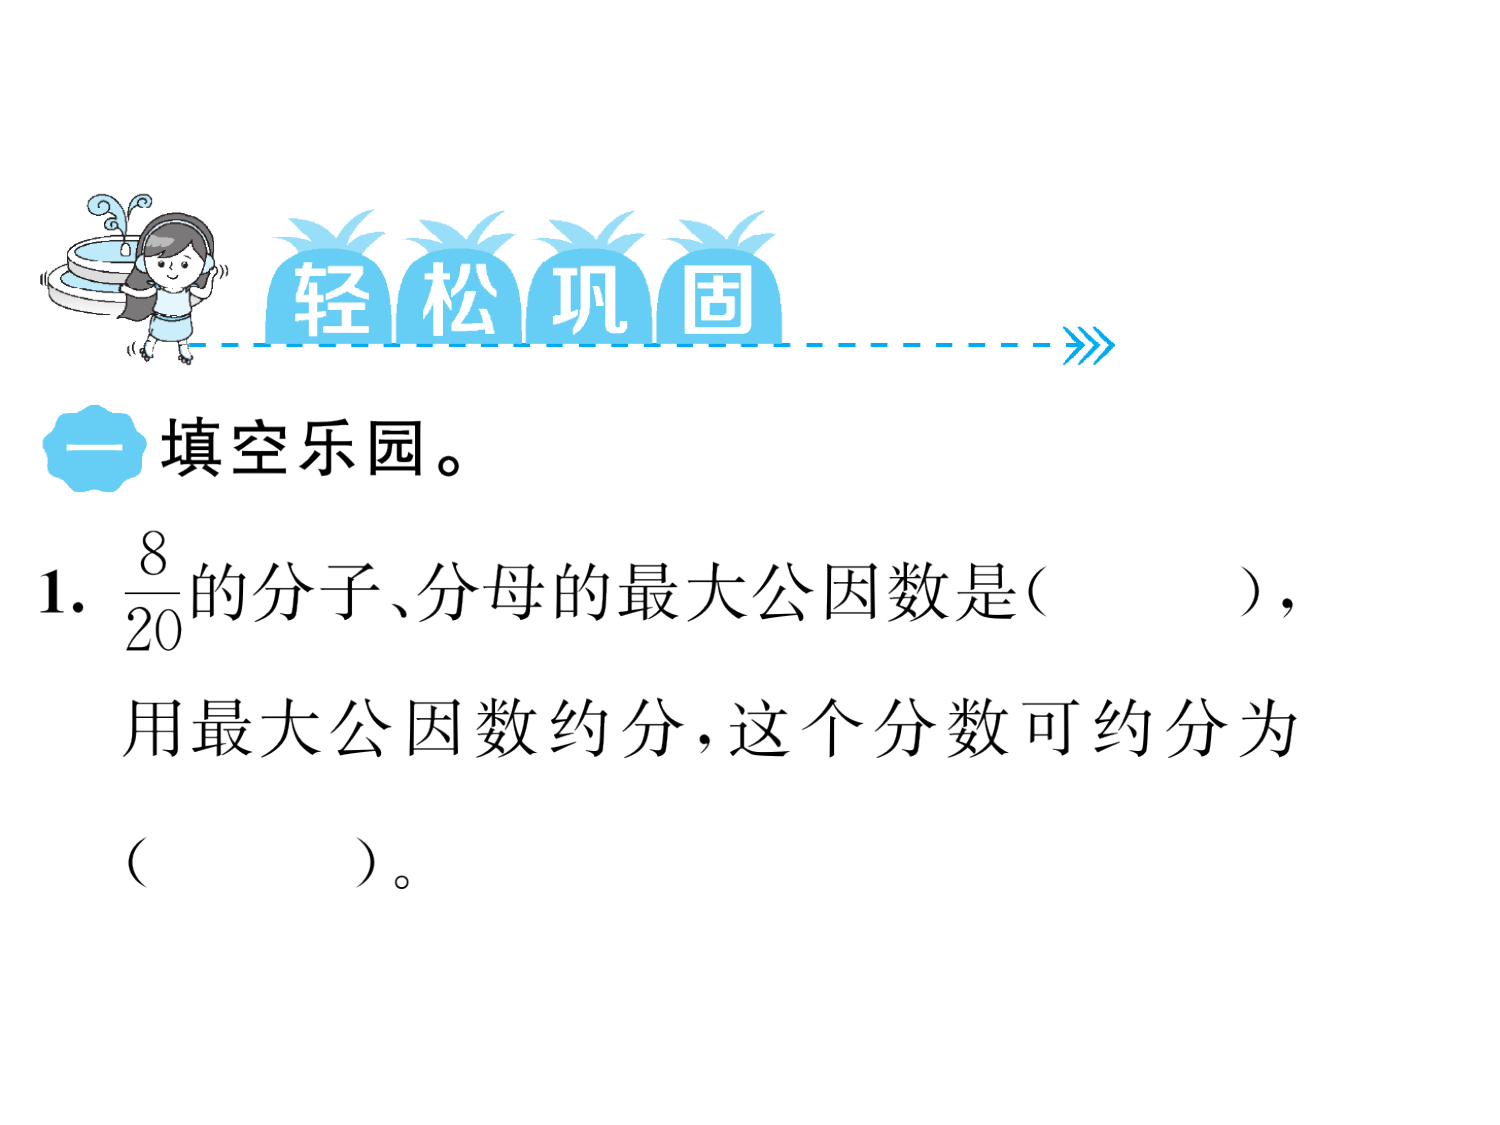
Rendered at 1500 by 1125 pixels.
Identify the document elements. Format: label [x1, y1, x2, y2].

picture [35, 177, 1453, 955]
